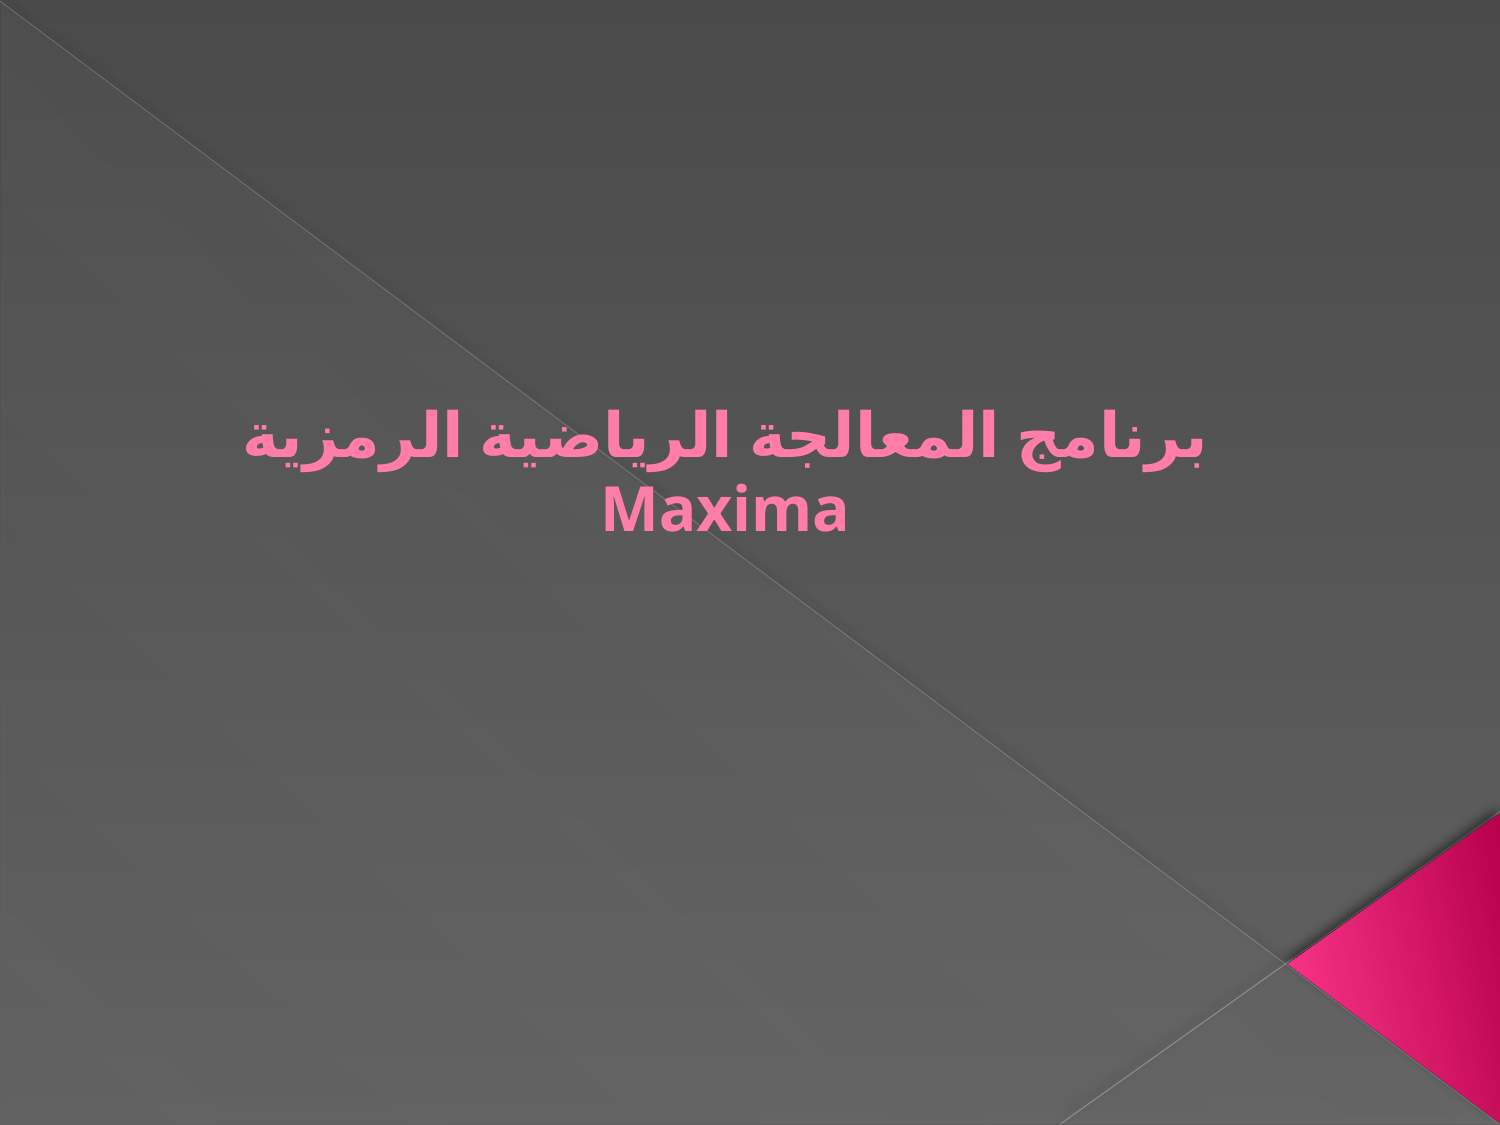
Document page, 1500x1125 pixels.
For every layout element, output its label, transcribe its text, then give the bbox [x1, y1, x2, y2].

title برنامج المعالجة الرياضية الرمزية Maxima [100, 385, 1423, 627]
